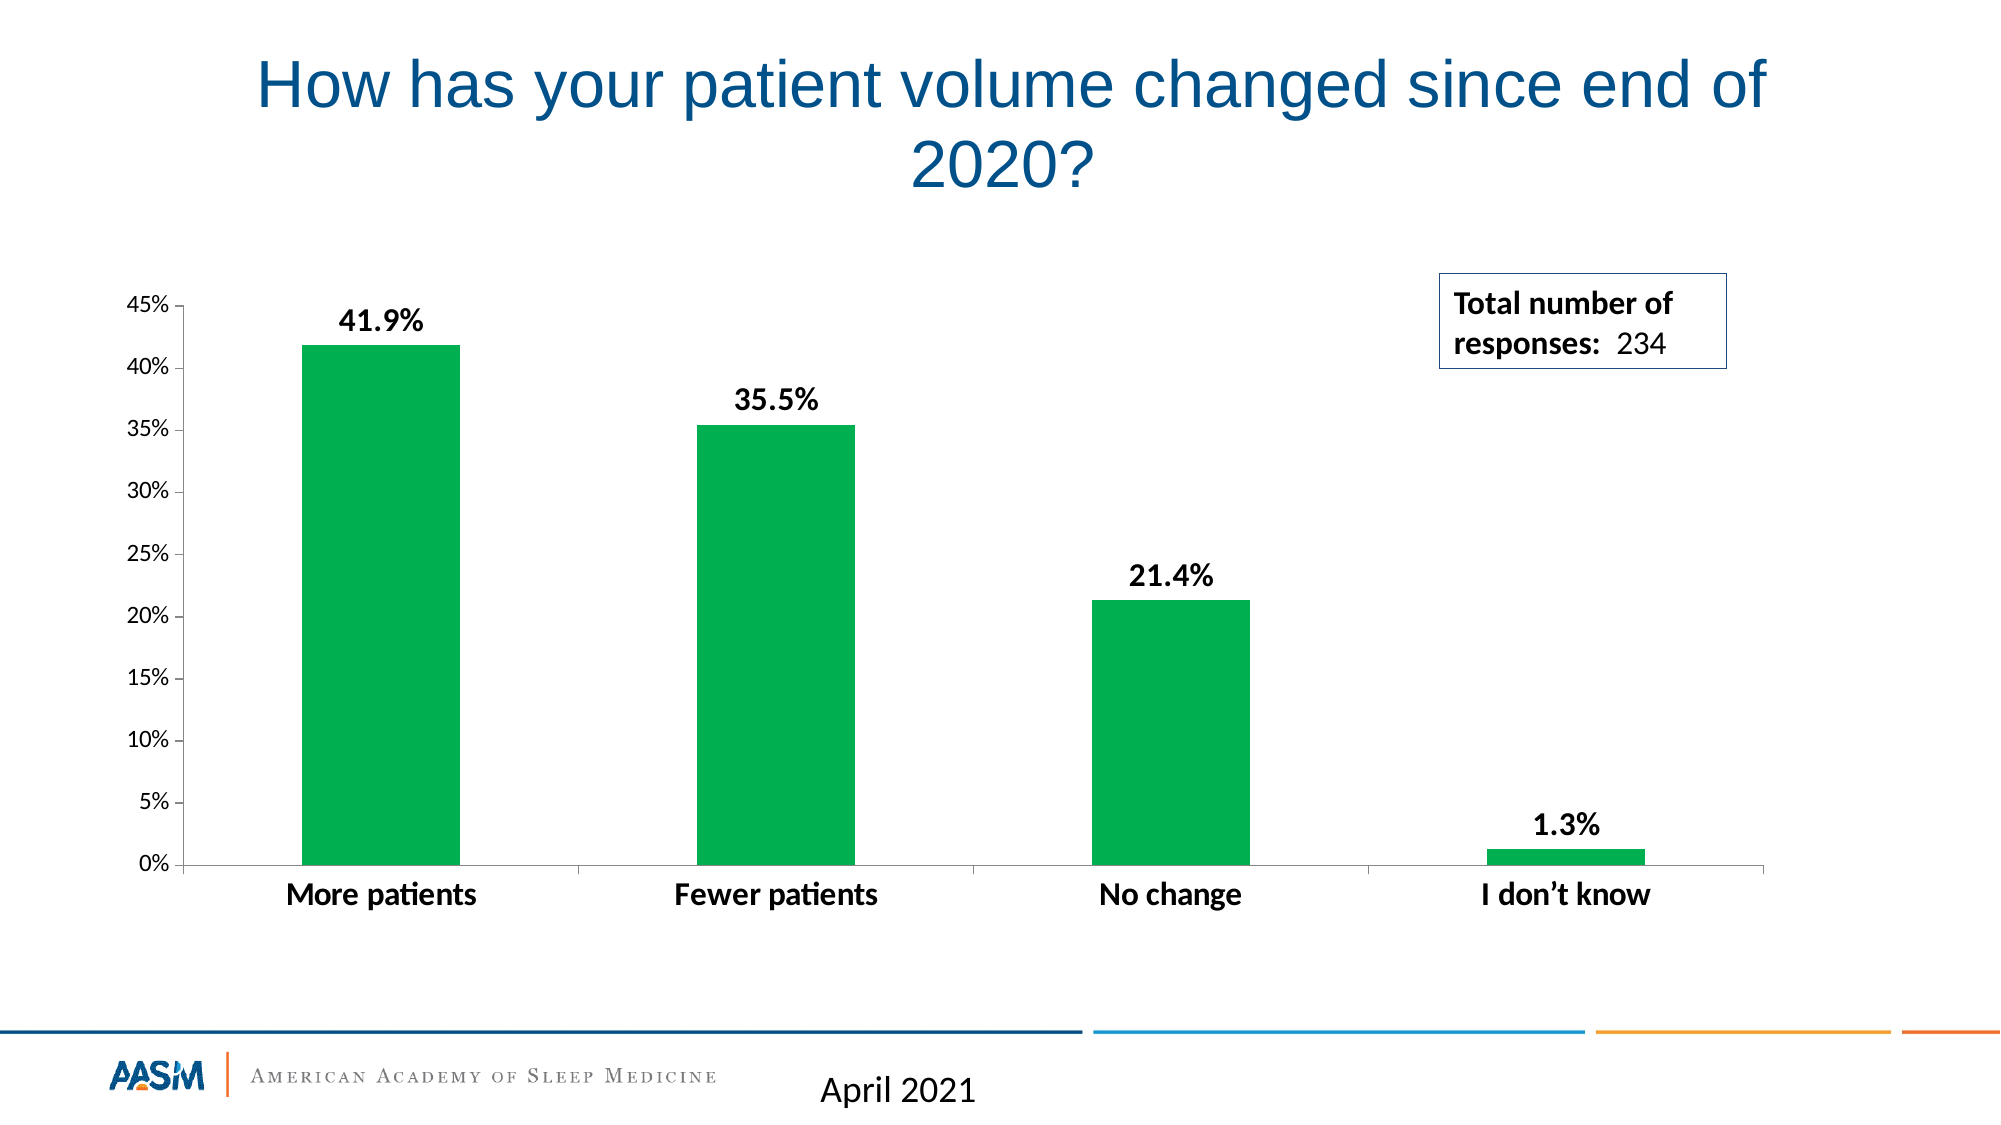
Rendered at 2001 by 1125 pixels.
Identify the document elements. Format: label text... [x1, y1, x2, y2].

footer April 2021 [805, 1057, 1439, 1118]
chart [112, 223, 1973, 1012]
title How has your patient volume changed since end of 2020? [149, 11, 1875, 223]
picture [0, 968, 2000, 1125]
